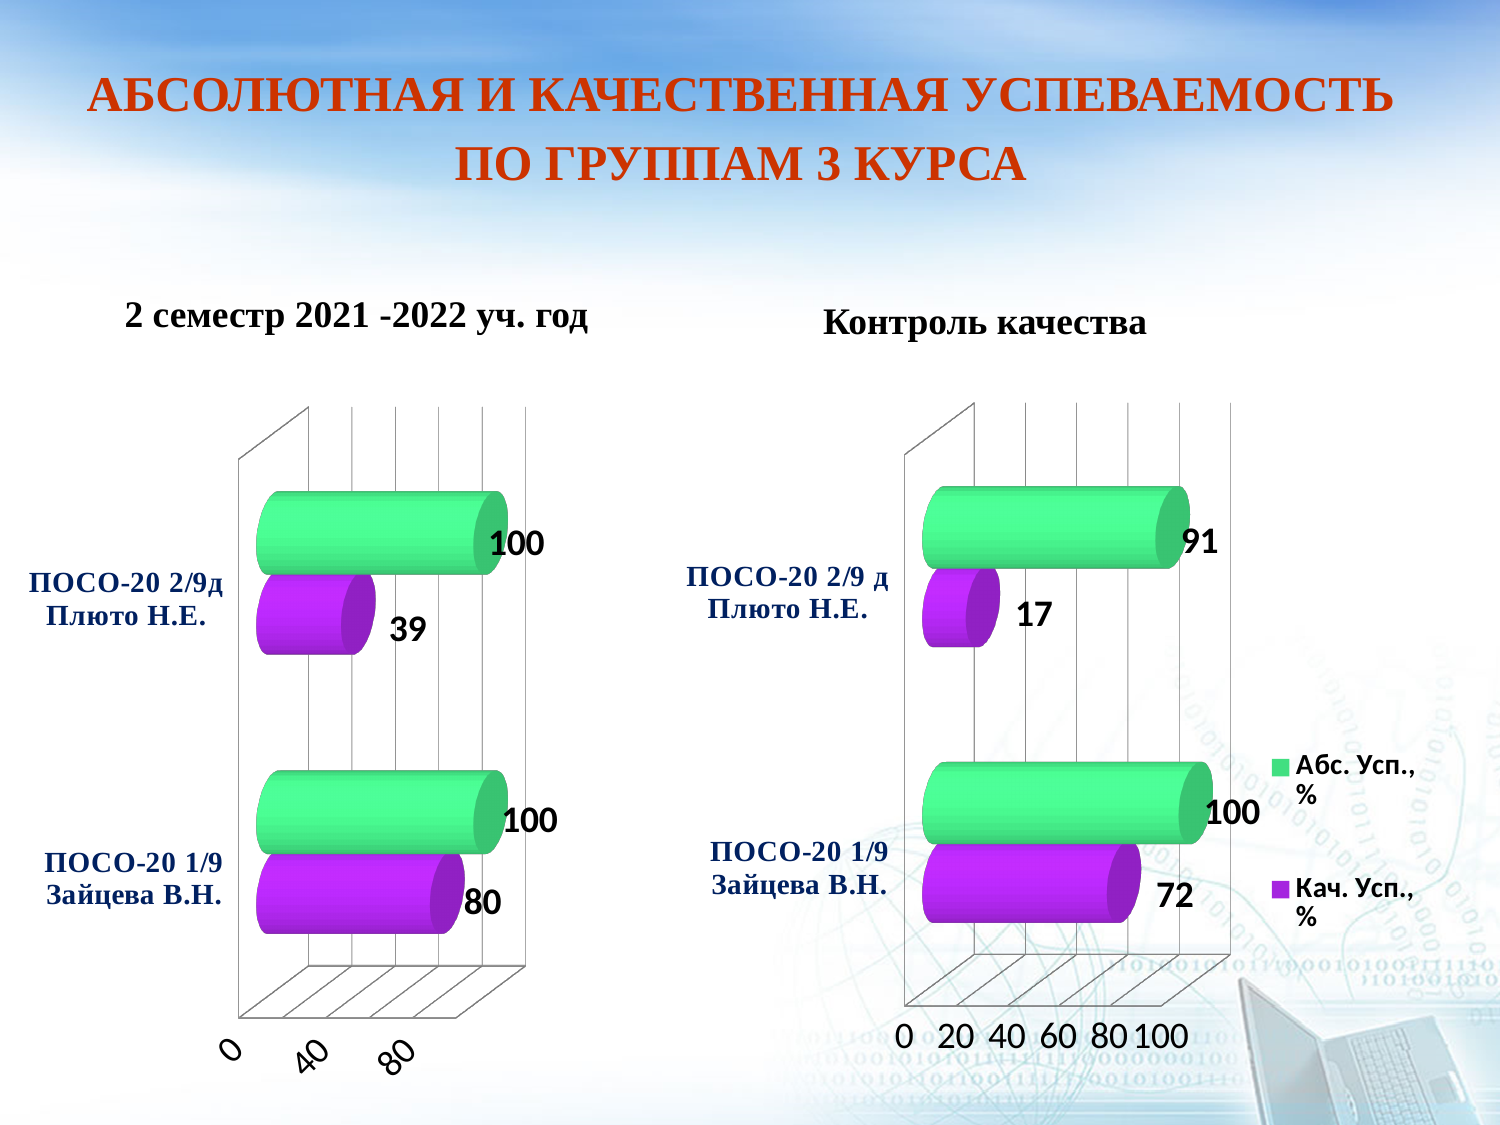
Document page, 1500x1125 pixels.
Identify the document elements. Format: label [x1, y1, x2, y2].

chart [3, 383, 1437, 1107]
picture [0, 0, 1500, 1125]
